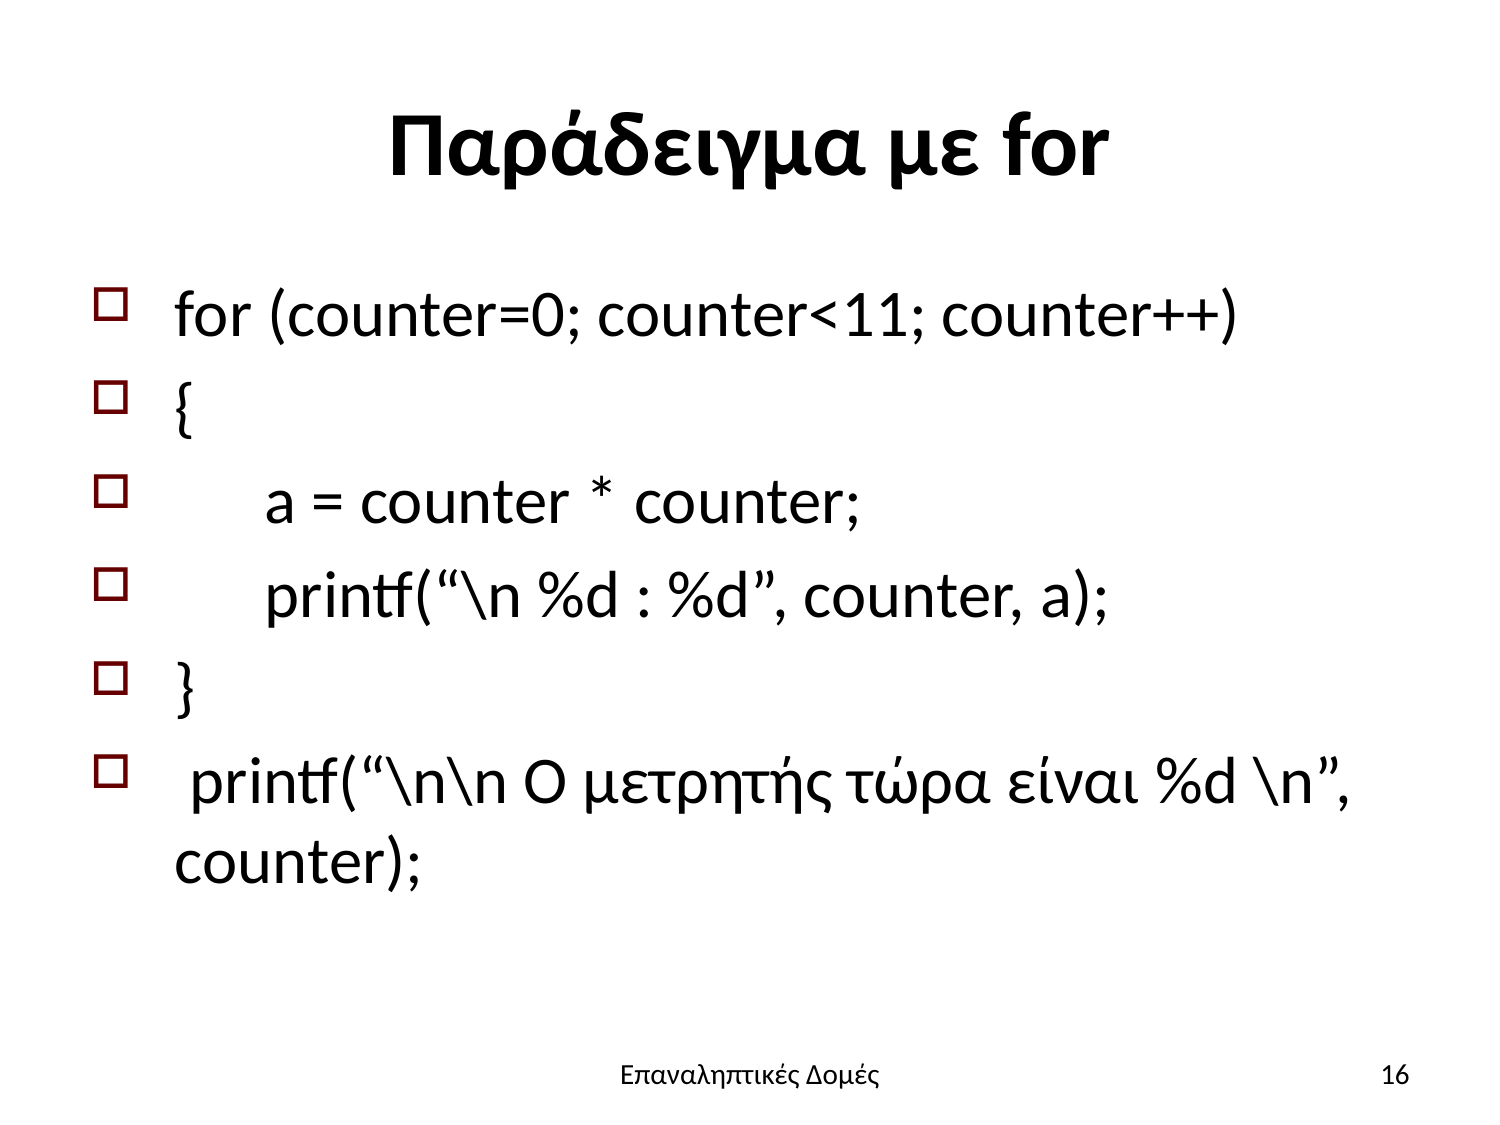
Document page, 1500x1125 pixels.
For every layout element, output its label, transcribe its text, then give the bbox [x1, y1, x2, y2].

footer Επαναληπτικές Δομές [512, 1042, 988, 1103]
title Παράδειγμα με for [75, 45, 1425, 233]
list for (counter=0; counter<11; counter++) { a = counter * counter; printf(“\n %d : %d”, counter, a); } printf(“\n\n Ο μετρητής τώρα είναι %d \n”, counter); [75, 262, 1425, 1005]
slide_number 16 [1074, 1042, 1425, 1103]
